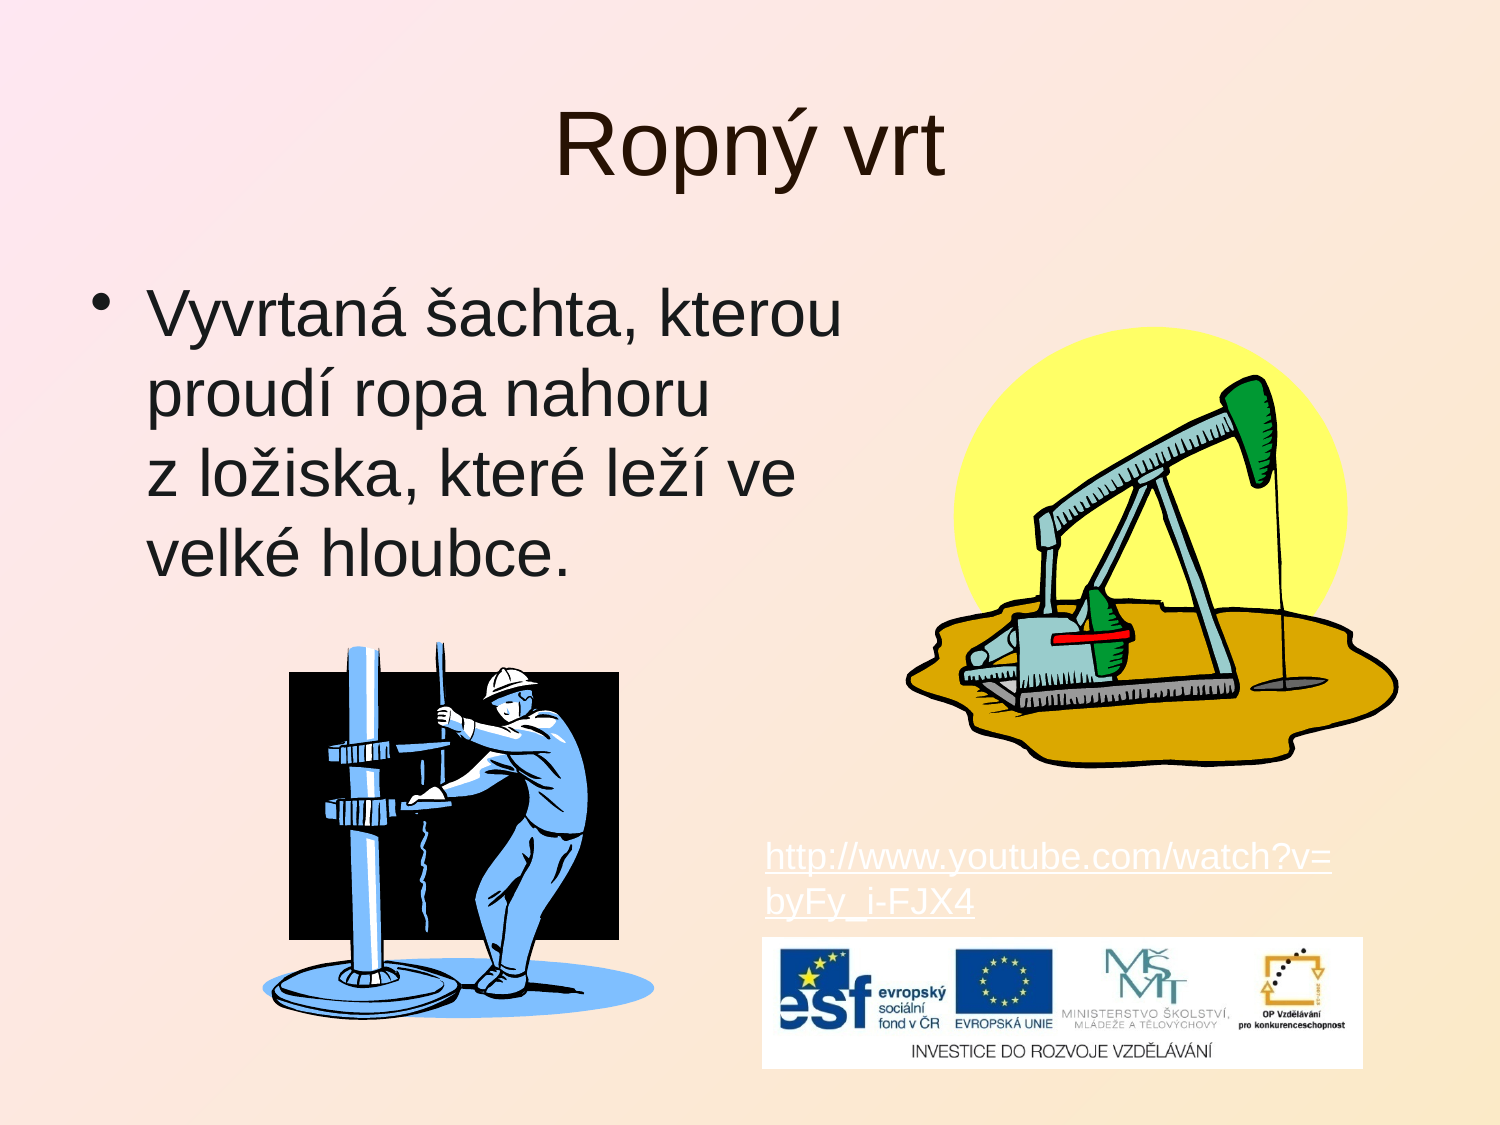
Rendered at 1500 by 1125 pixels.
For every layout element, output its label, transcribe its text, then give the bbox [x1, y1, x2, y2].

text_box http://www.youtube.com/watch?v=byFy_i-FJX4 [750, 824, 1388, 930]
list Vyvrtaná šachta, kterou proudí ropa nahoru z ložiska, které leží ve velké hloubce. [74, 262, 913, 626]
picture [762, 937, 1363, 1069]
picture [262, 637, 655, 1026]
picture [899, 312, 1402, 776]
title Ropný vrt [74, 44, 1426, 233]
